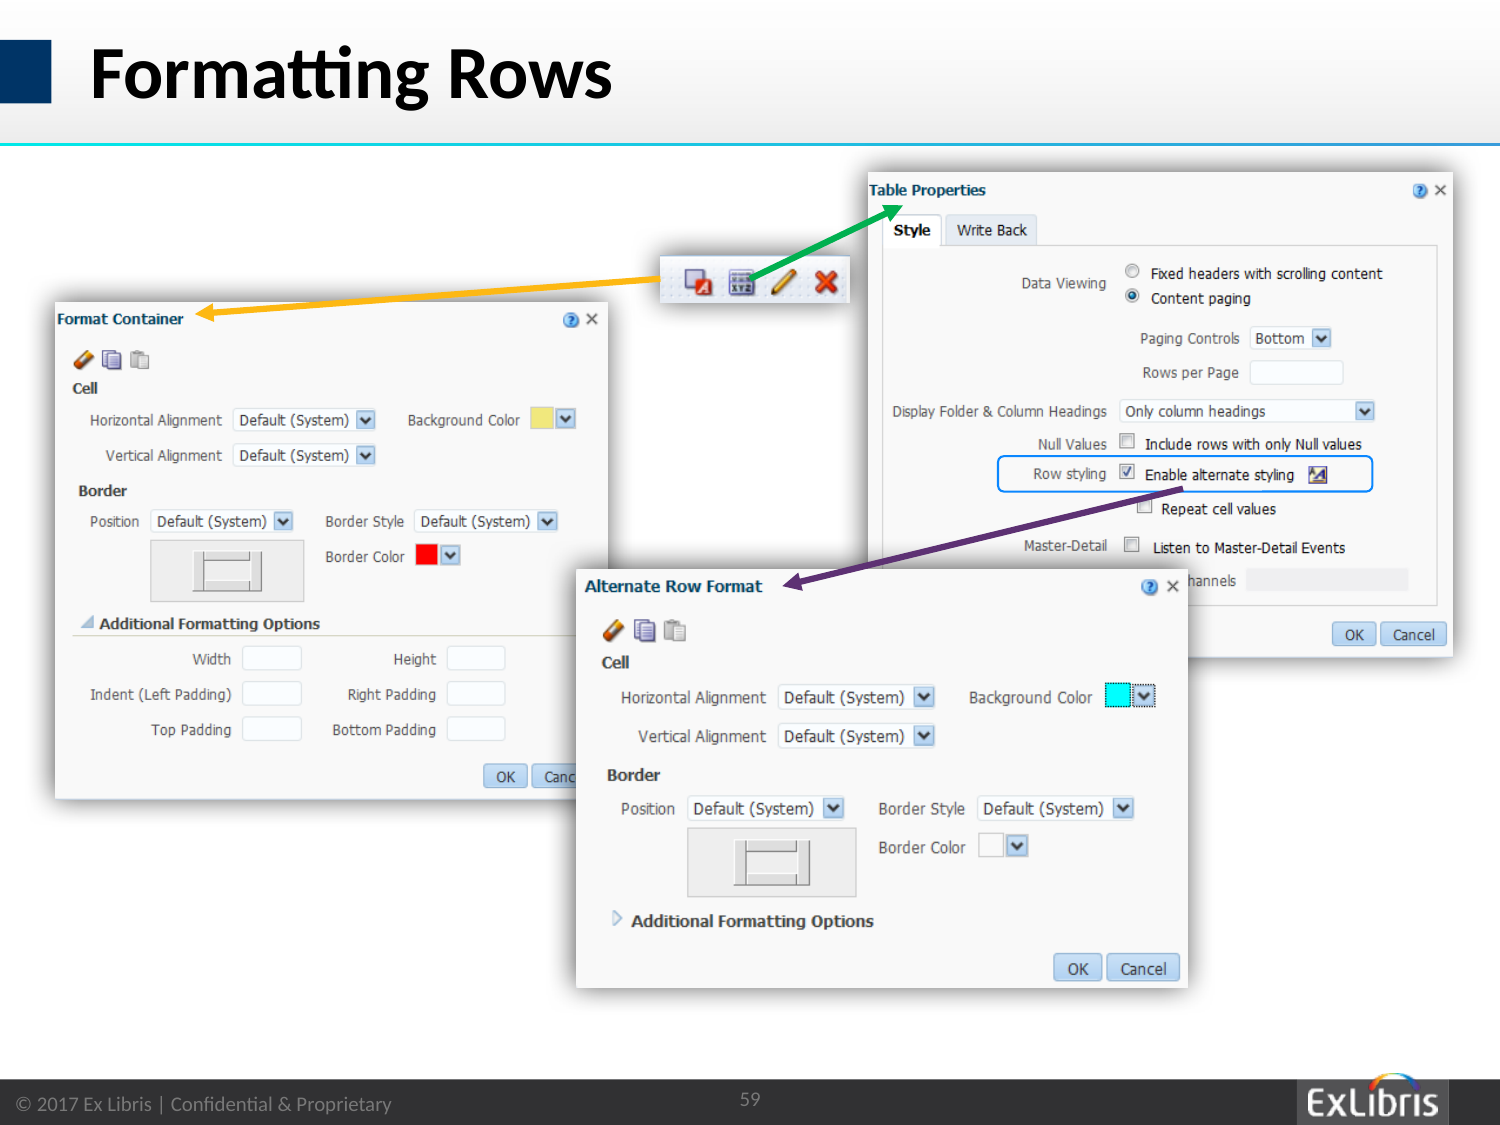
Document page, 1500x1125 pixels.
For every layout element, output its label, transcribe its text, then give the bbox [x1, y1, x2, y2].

picture [1308, 1073, 1438, 1122]
slide_number 59 [705, 1058, 795, 1125]
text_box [194, 278, 661, 315]
picture [55, 172, 1453, 988]
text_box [782, 488, 1184, 587]
title Formatting Rows [75, 11, 1436, 138]
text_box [749, 205, 903, 279]
picture [660, 255, 850, 303]
